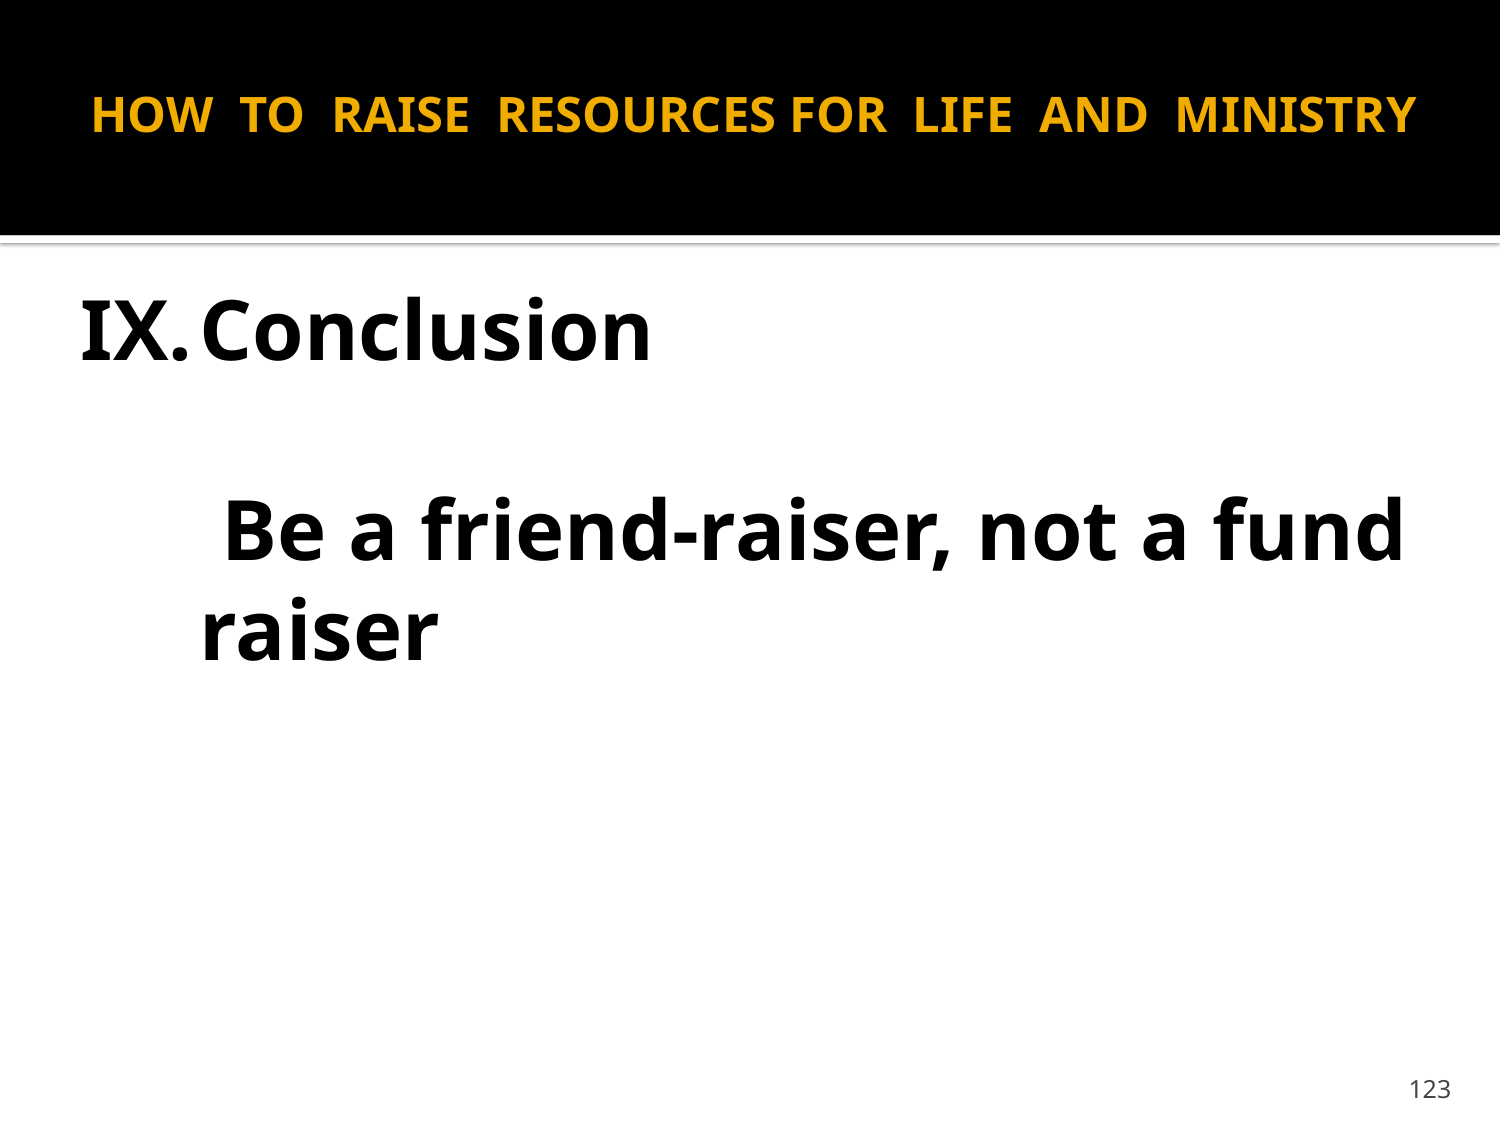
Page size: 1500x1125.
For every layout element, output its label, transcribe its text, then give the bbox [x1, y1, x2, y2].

slide_number 123 [1345, 1062, 1467, 1108]
list IX. Conclusion Be a friend-raiser, not a fund raiser [49, 262, 1500, 1006]
title HOW TO RAISE RESOURCES FOR LIFE AND MINISTRY [75, 0, 1425, 238]
